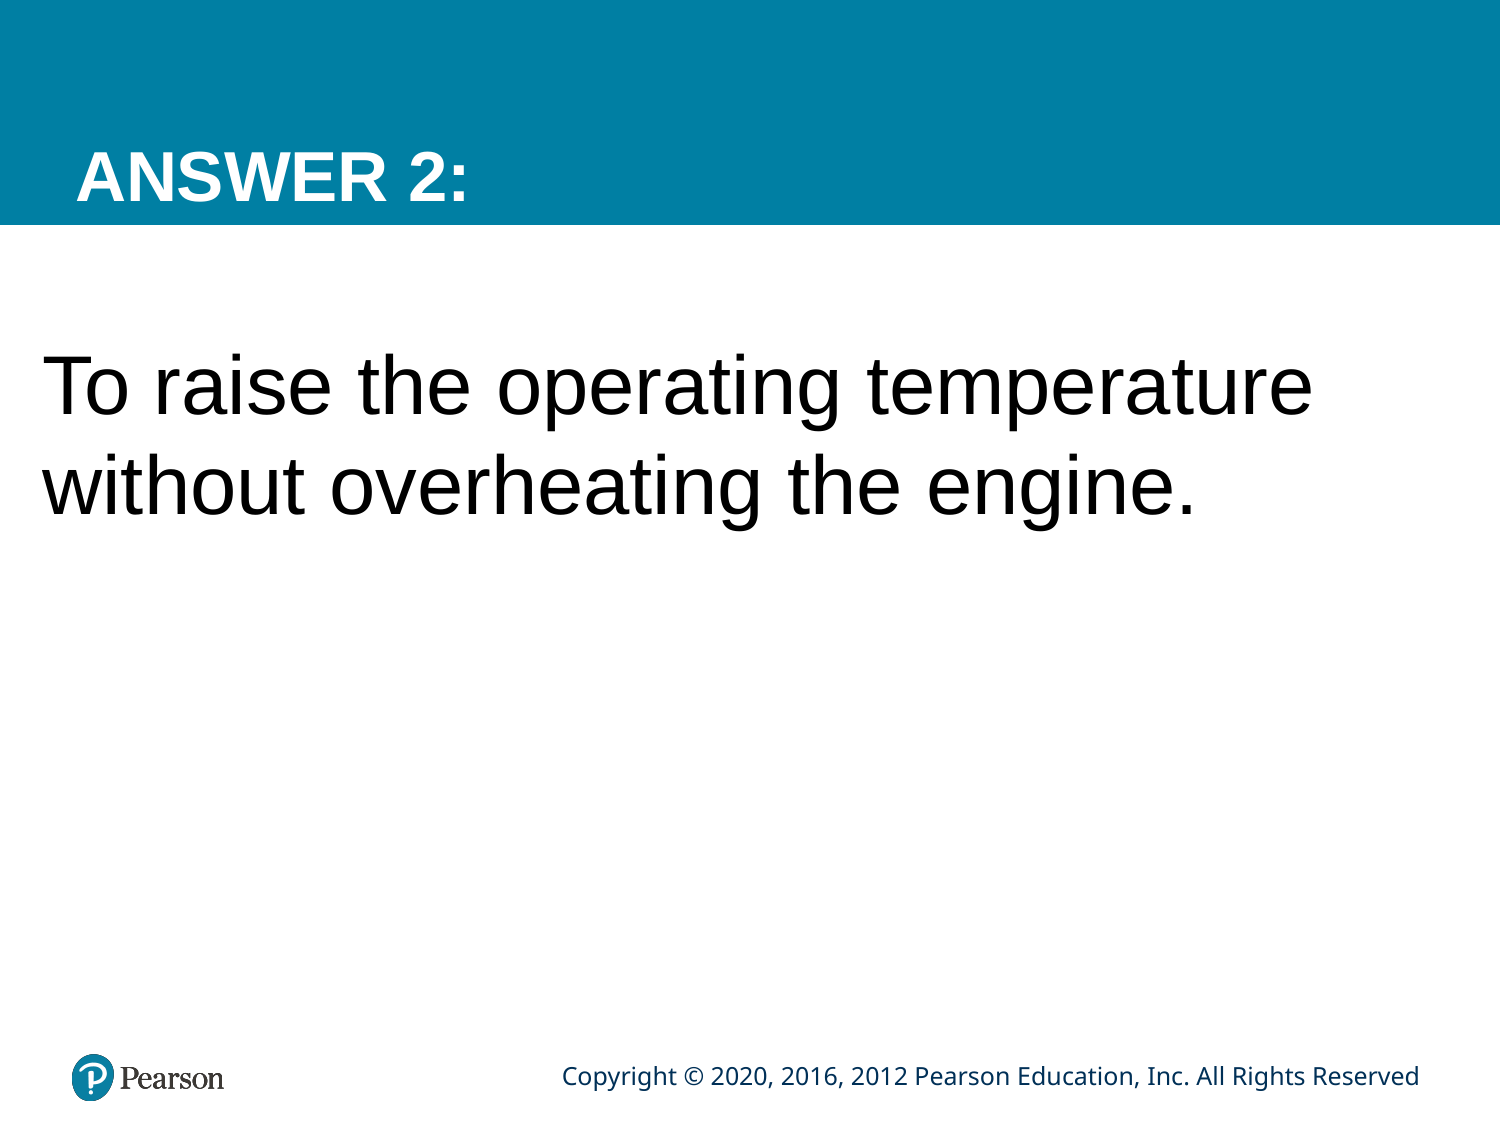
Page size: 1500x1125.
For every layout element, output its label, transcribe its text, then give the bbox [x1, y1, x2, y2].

picture [72, 1088, 83, 1101]
picture [72, 1054, 87, 1070]
title ANSWER 2: [75, 35, 1425, 216]
picture [80, 1063, 106, 1088]
picture [98, 1054, 224, 1101]
text_box To raise the operating temperature without overheating the engine. [27, 324, 1428, 539]
